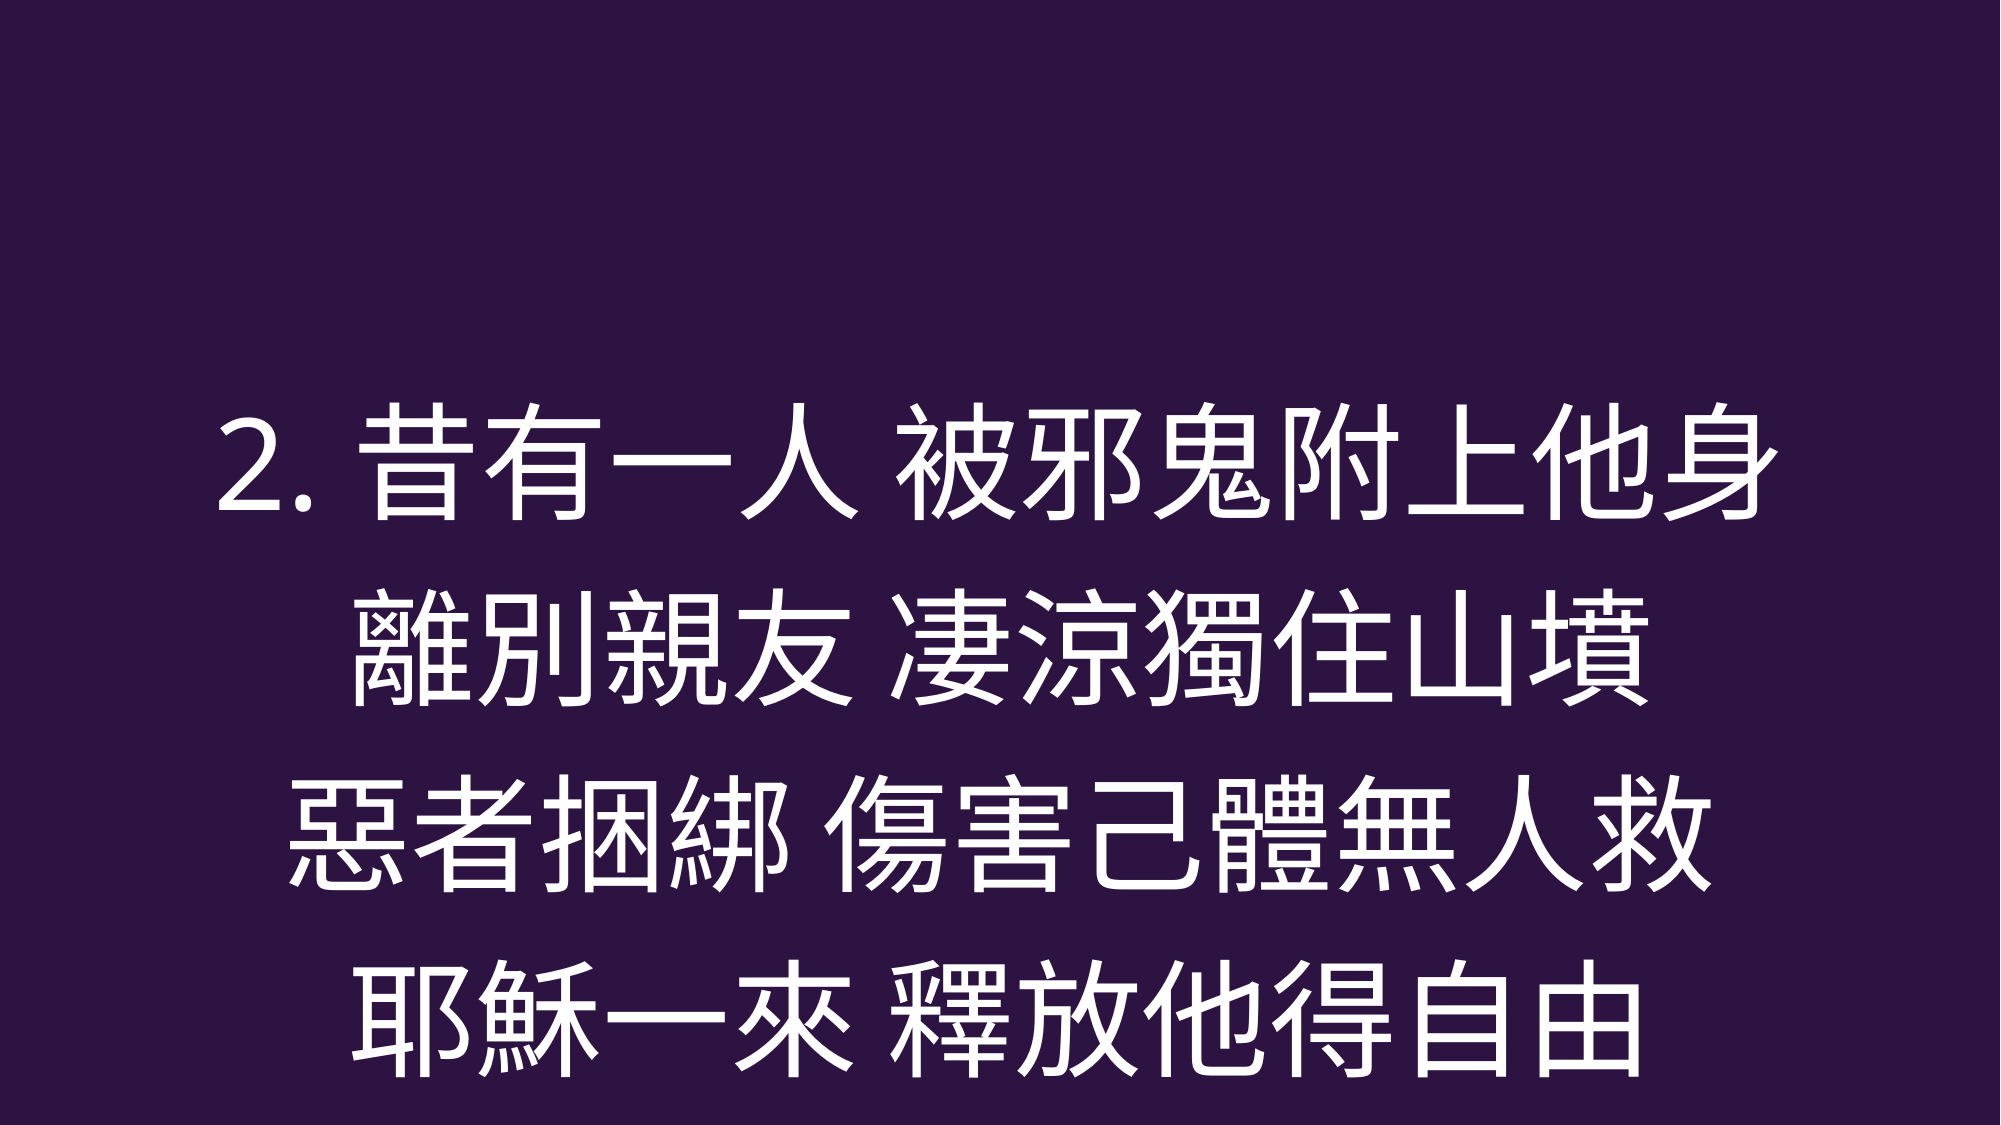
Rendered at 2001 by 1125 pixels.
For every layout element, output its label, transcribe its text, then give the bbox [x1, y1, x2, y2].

list 2.昔有一人 被邪鬼附上他身 離別親友 凄涼獨住山墳 惡者捆綁 傷害己體無人救 耶穌一來 釋放他得自由 [0, 0, 2000, 1112]
